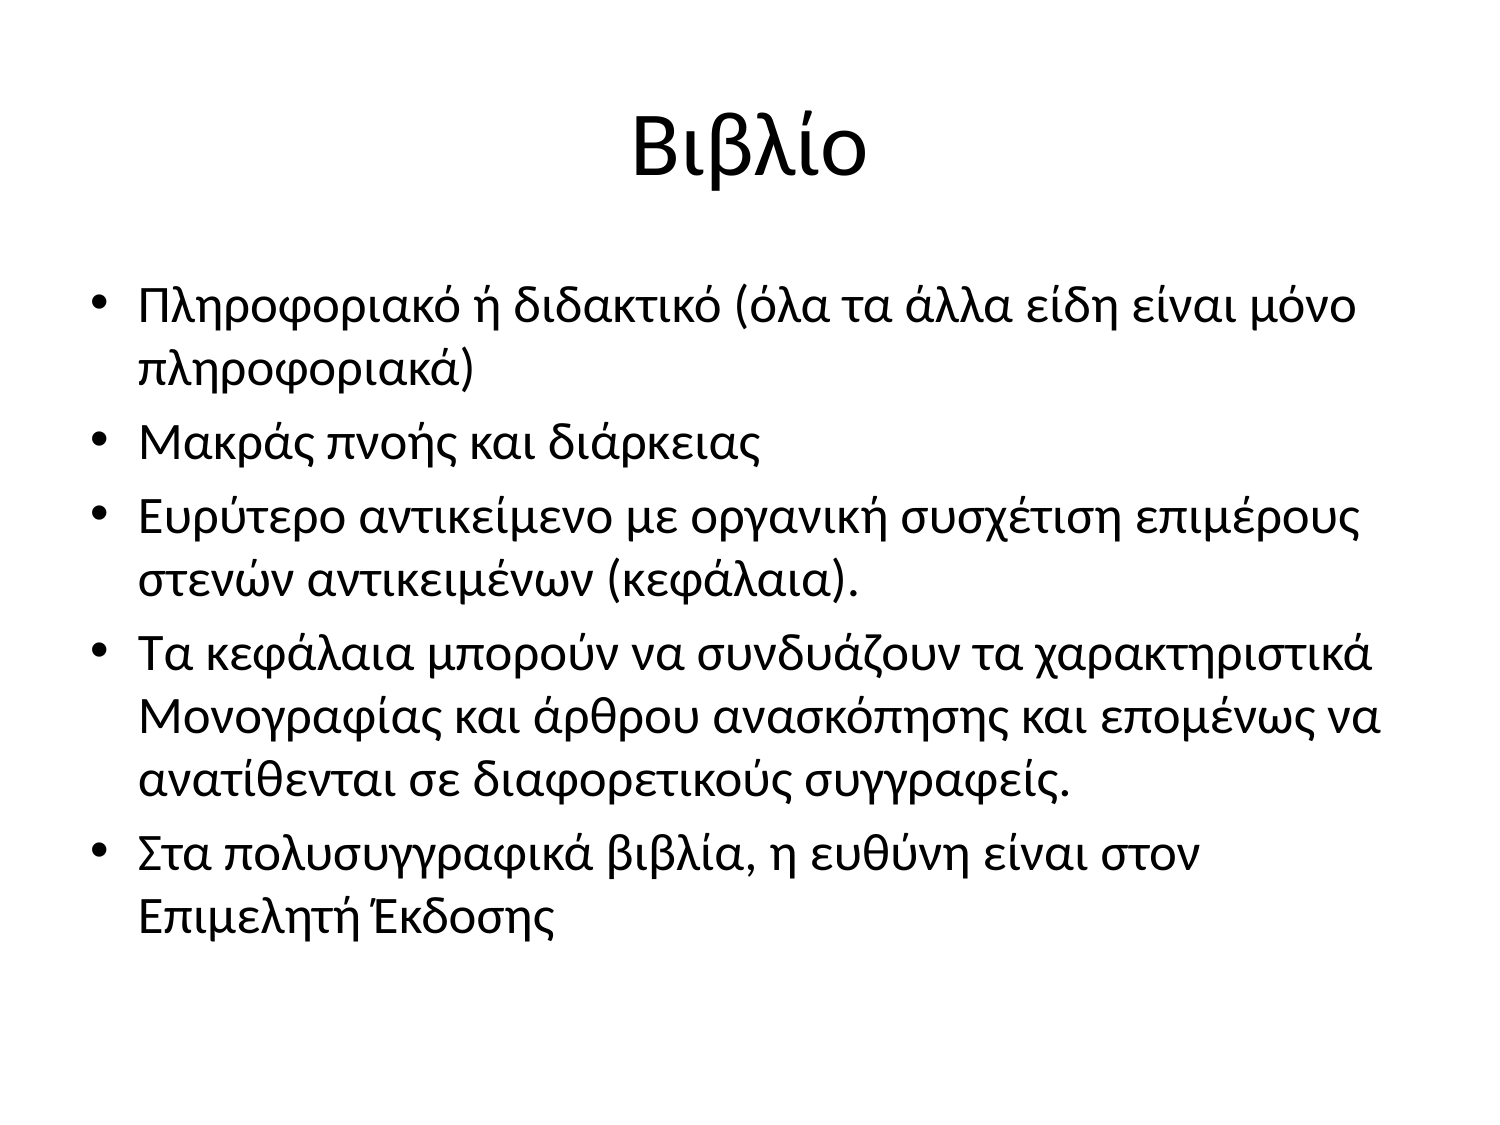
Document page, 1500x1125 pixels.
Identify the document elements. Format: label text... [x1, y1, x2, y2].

title Βιβλίο [75, 45, 1425, 233]
list Πληροφοριακό ή διδακτικό (όλα τα άλλα είδη είναι μόνο πληροφοριακά) Μακράς πνοής και διάρκειας Ευρύτερο αντικείμενο με οργανική συσχέτιση επιμέρους στενών αντικειμένων (κεφάλαια). Τα κεφάλαια μπορούν να συνδυάζουν τα χαρακτηριστικά Μονογραφίας και άρθρου ανασκόπησης και επομένως να ανατίθενται σε διαφορετικούς συγγραφείς. Στα πολυσυγγραφικά βιβλία, η ευθύνη είναι στον Επιμελητή Έκδοσης [75, 262, 1425, 1005]
